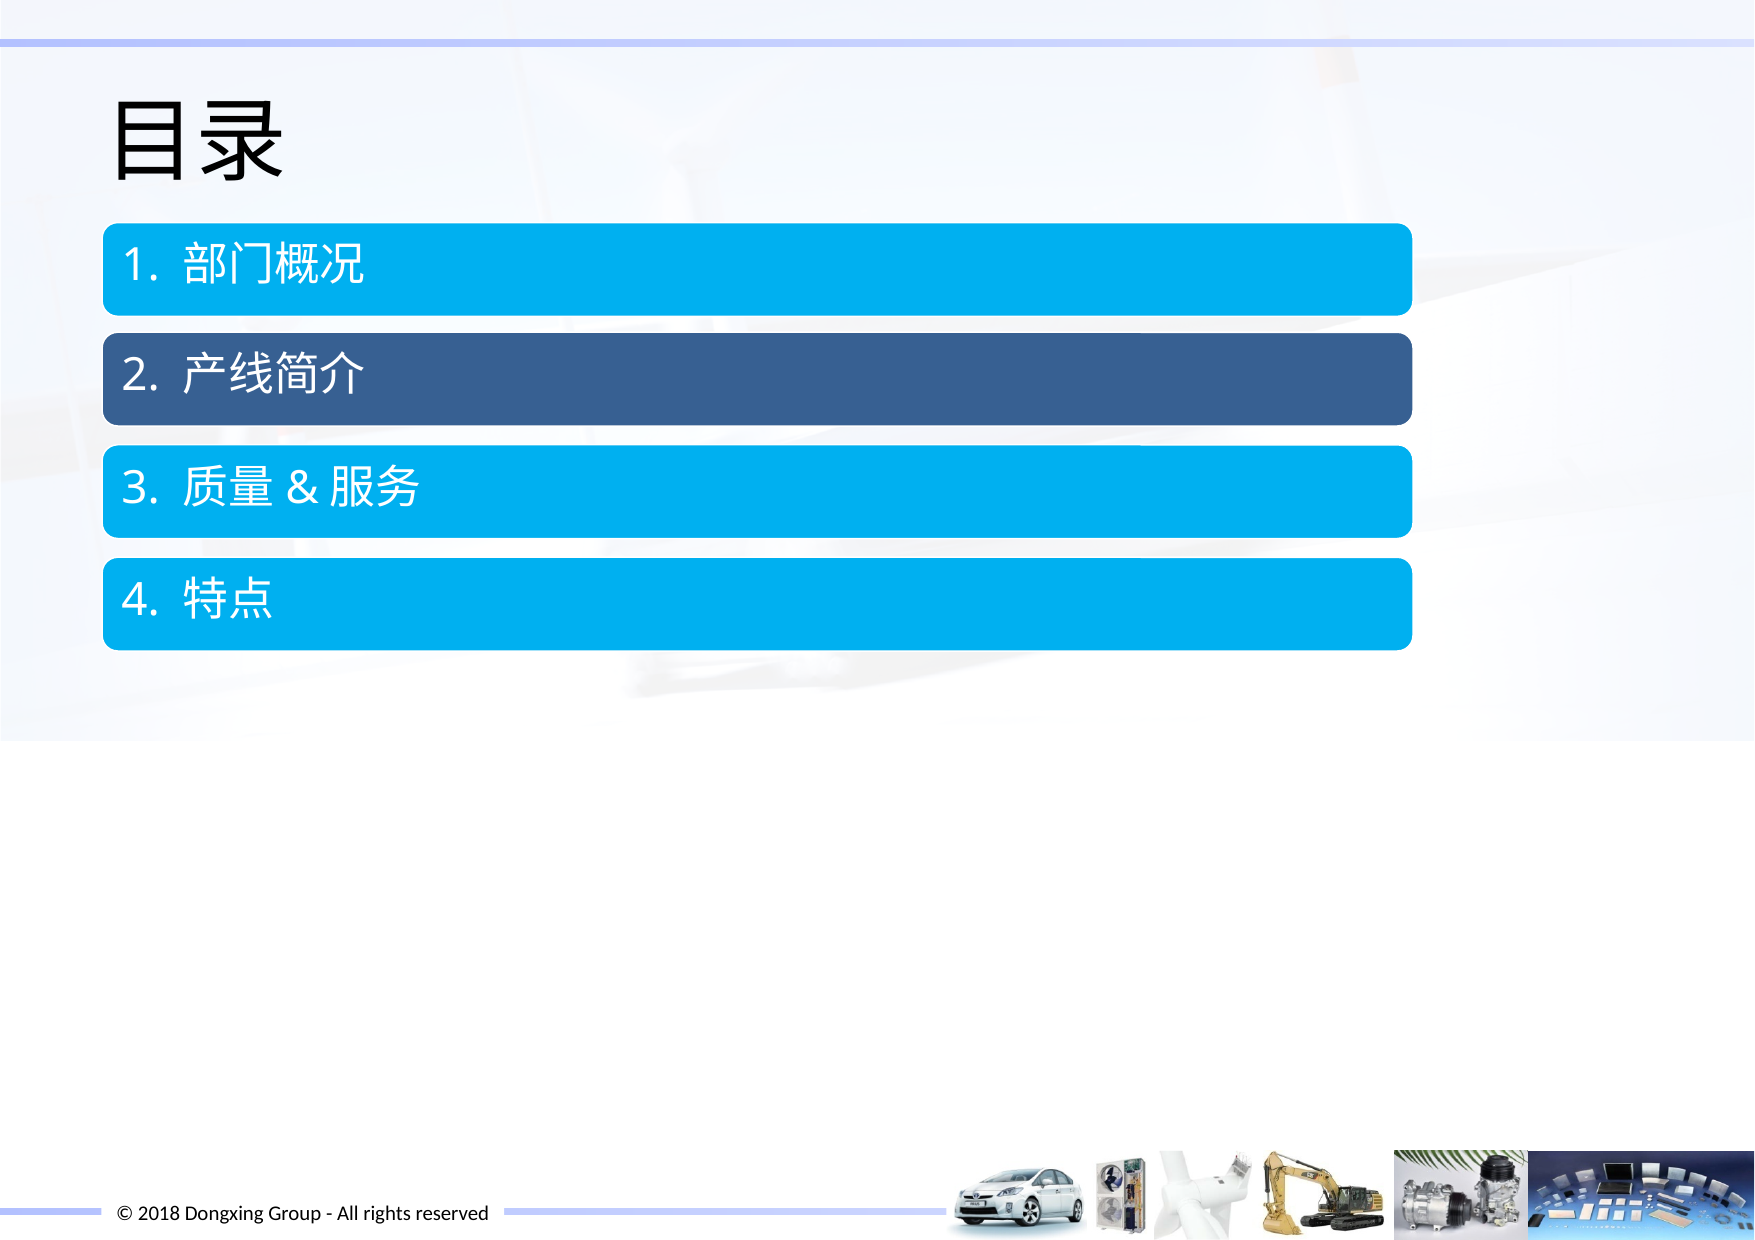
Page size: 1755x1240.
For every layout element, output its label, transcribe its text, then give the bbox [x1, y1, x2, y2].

text_box 3. 质量&服务 [102, 444, 1414, 539]
text_box 4. 特点 [102, 557, 1414, 652]
text_box 2. 产线简介 [102, 332, 1414, 427]
text_box 目录 [102, 82, 1503, 193]
picture [946, 1150, 1755, 1240]
text_box 1. 部门概况 [102, 222, 1414, 317]
